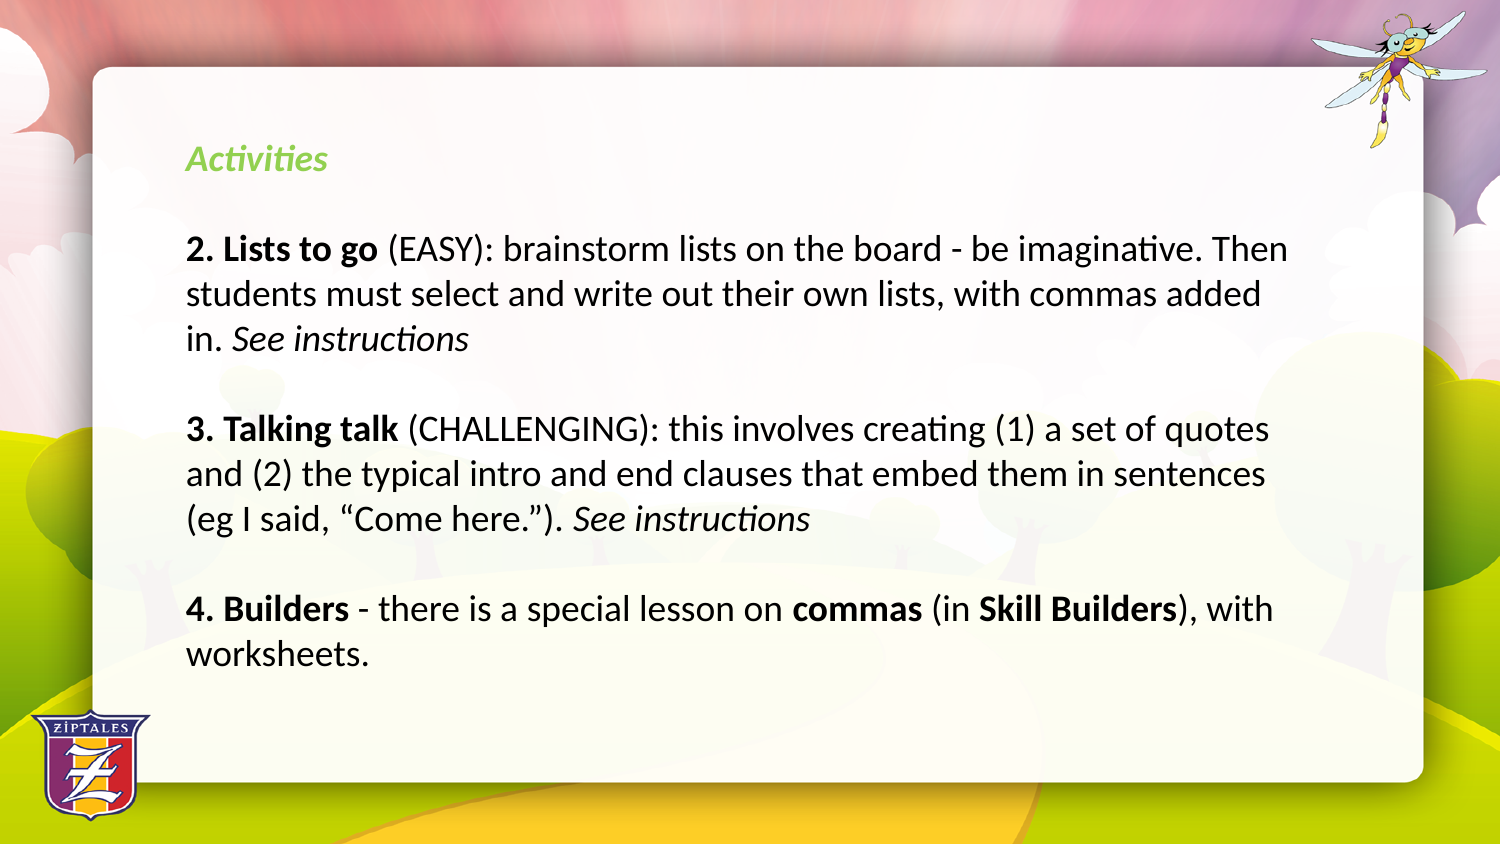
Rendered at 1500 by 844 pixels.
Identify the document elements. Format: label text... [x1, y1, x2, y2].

picture [0, 0, 1500, 844]
text_box Activities 2. Lists to go (EASY): brainstorm lists on the board - be imaginative. Then students must select and write out their own lists, with commas added in. See instructions 3. Talking talk (CHALLENGING): this involves creating (1) a set of quotes and (2) the typical intro and end clauses that embed them in sentences (eg I said, “Come here.”). See instructions 4. Builders - there is a special lesson on commas (in Skill Builders), with worksheets. [171, 126, 1306, 682]
